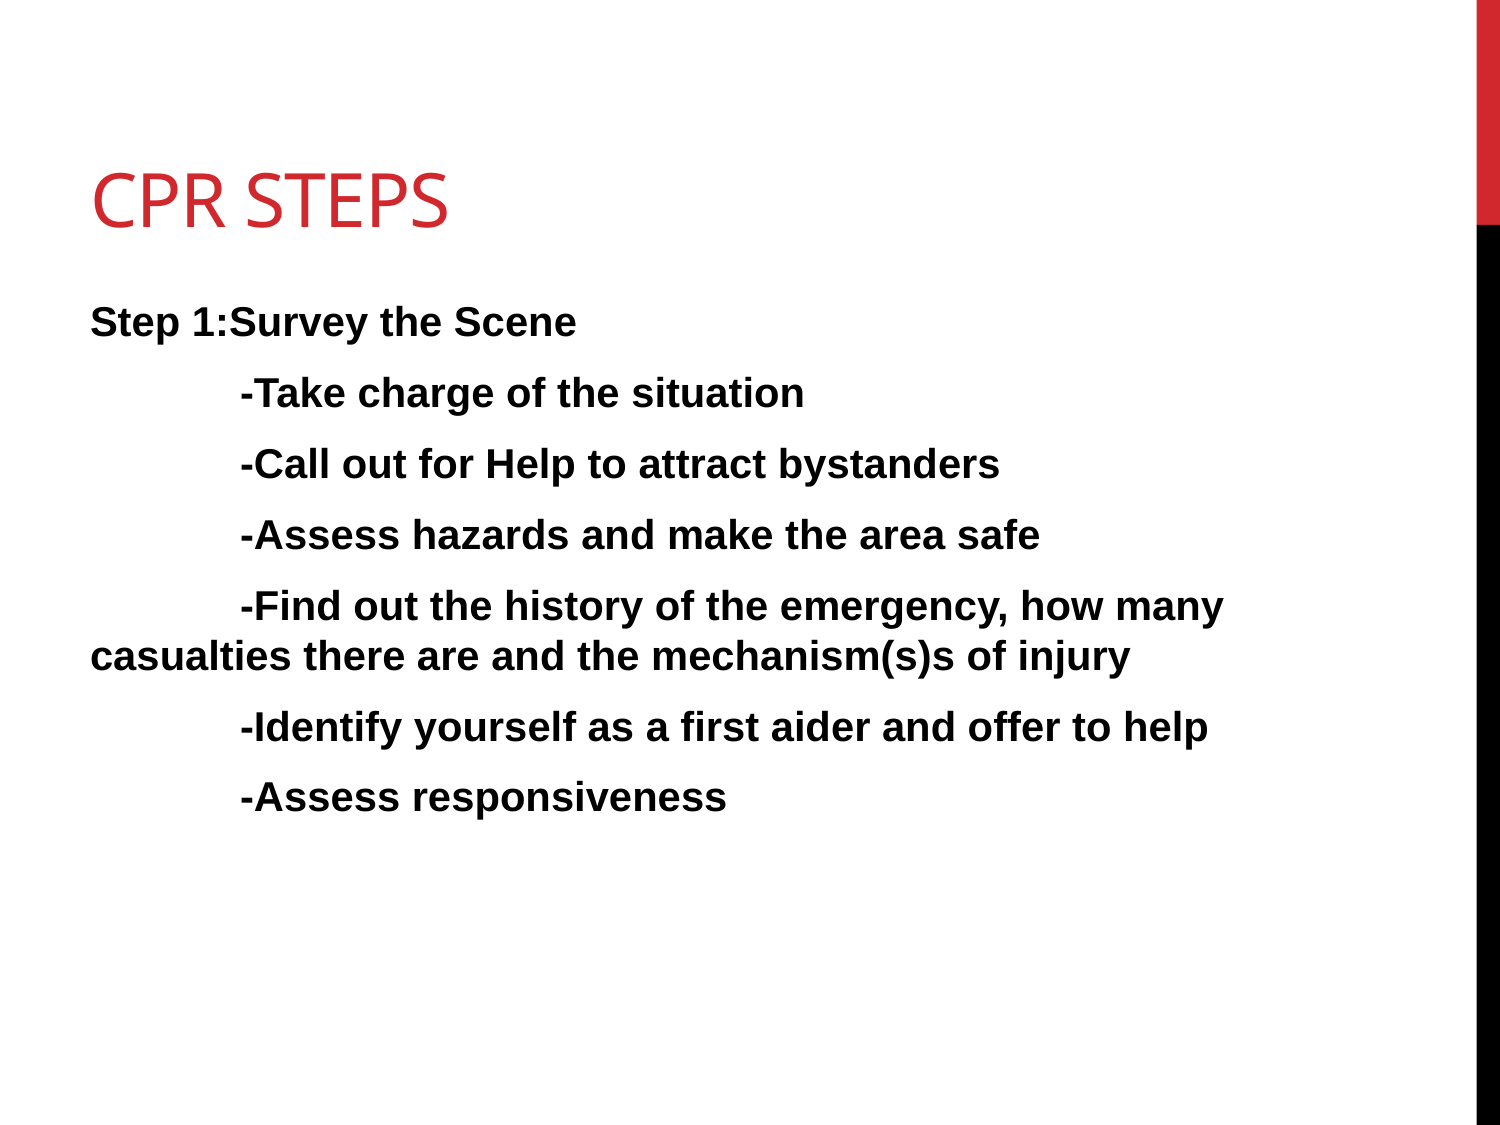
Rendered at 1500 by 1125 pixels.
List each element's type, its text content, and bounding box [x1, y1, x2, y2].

list Step 1:Survey the Scene -Take charge of the situation -Call out for Help to attract bystanders -Assess hazards and make the area safe -Find out the history of the emergency, how many casualties there are and the mechanism(s)s of injury -Identify yourself as a first aider and offer to help -Assess responsiveness [75, 287, 1325, 1005]
title CPR Steps [75, 25, 1025, 250]
